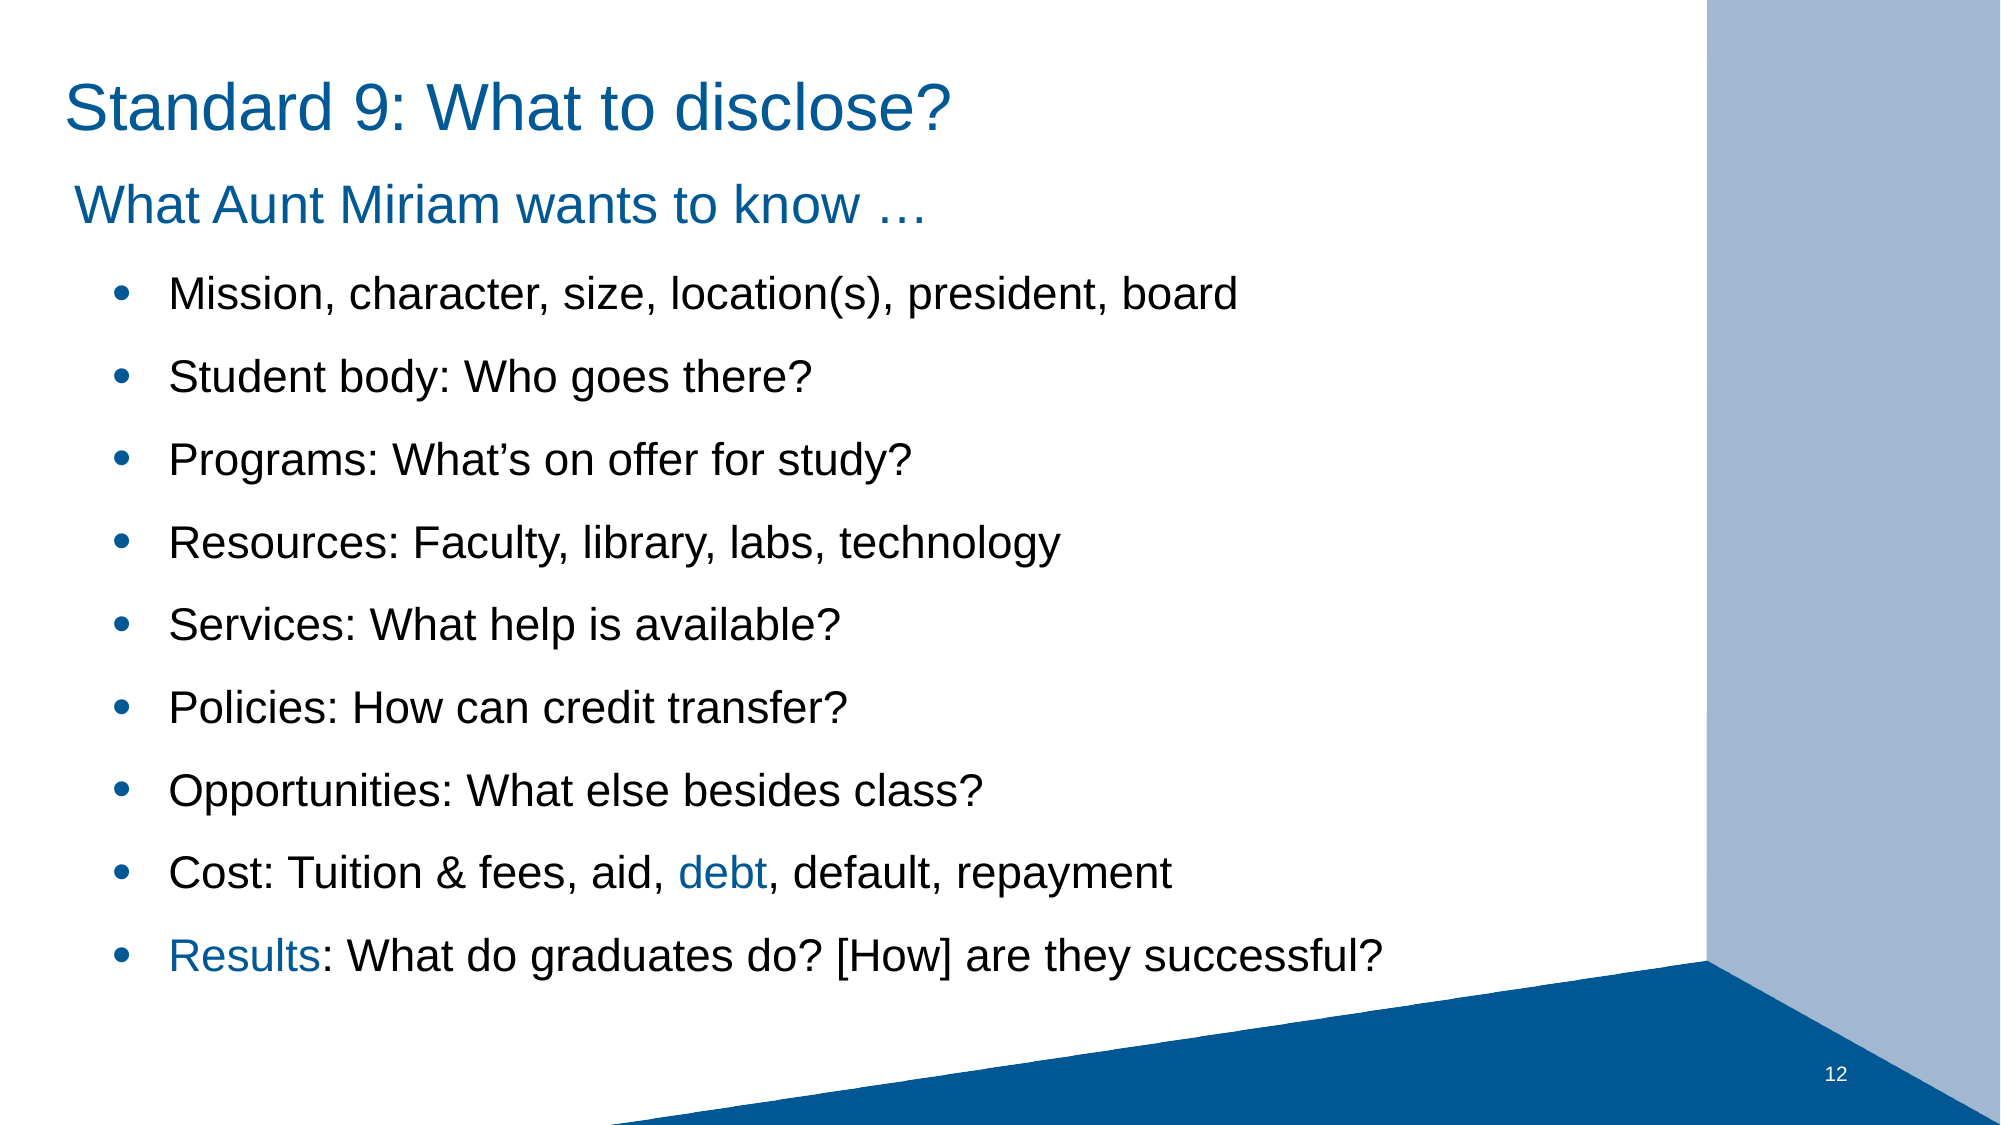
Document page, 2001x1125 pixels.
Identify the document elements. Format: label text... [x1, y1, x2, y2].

title Standard 9: What to disclose? [49, 0, 1775, 218]
text_box Mission, character, size, location(s), president, board Student body: Who goes there? Programs: What’s on offer for study? Resources: Faculty, library, labs, technology Services: What help is available? Policies: How can credit transfer? Opportunities: What else besides class? Cost: Tuition & fees, aid, debt, default, repayment Results: What do graduates do? [How] are they successful? [47, 262, 1690, 989]
slide_number 12 [1412, 1042, 1863, 1103]
text_box What Aunt Miriam wants to know … [66, 162, 1313, 242]
picture [0, 0, 2001, 1125]
